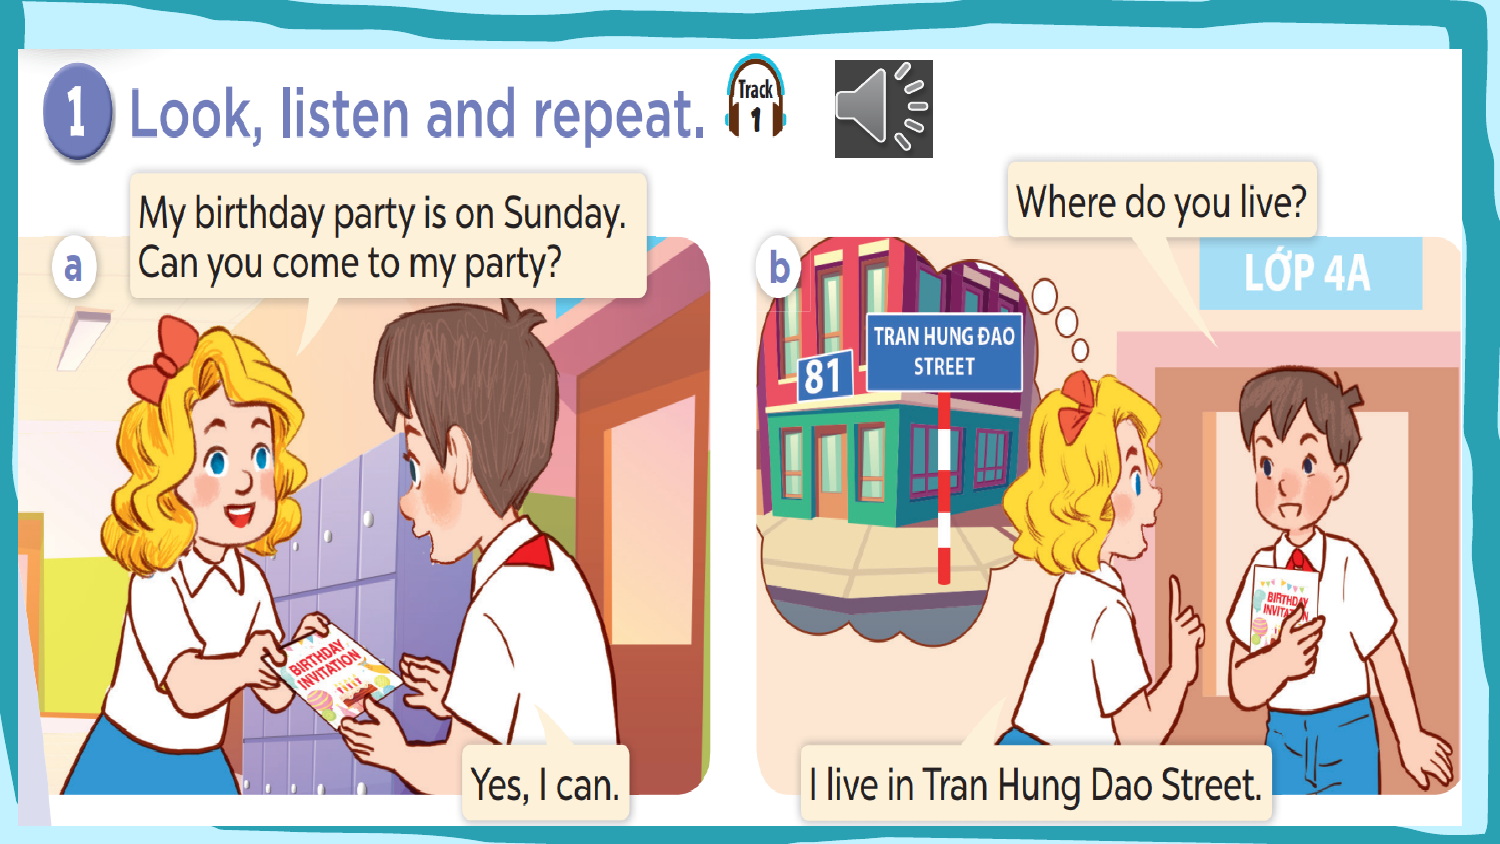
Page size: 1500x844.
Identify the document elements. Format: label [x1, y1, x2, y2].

picture [17, 49, 1463, 826]
